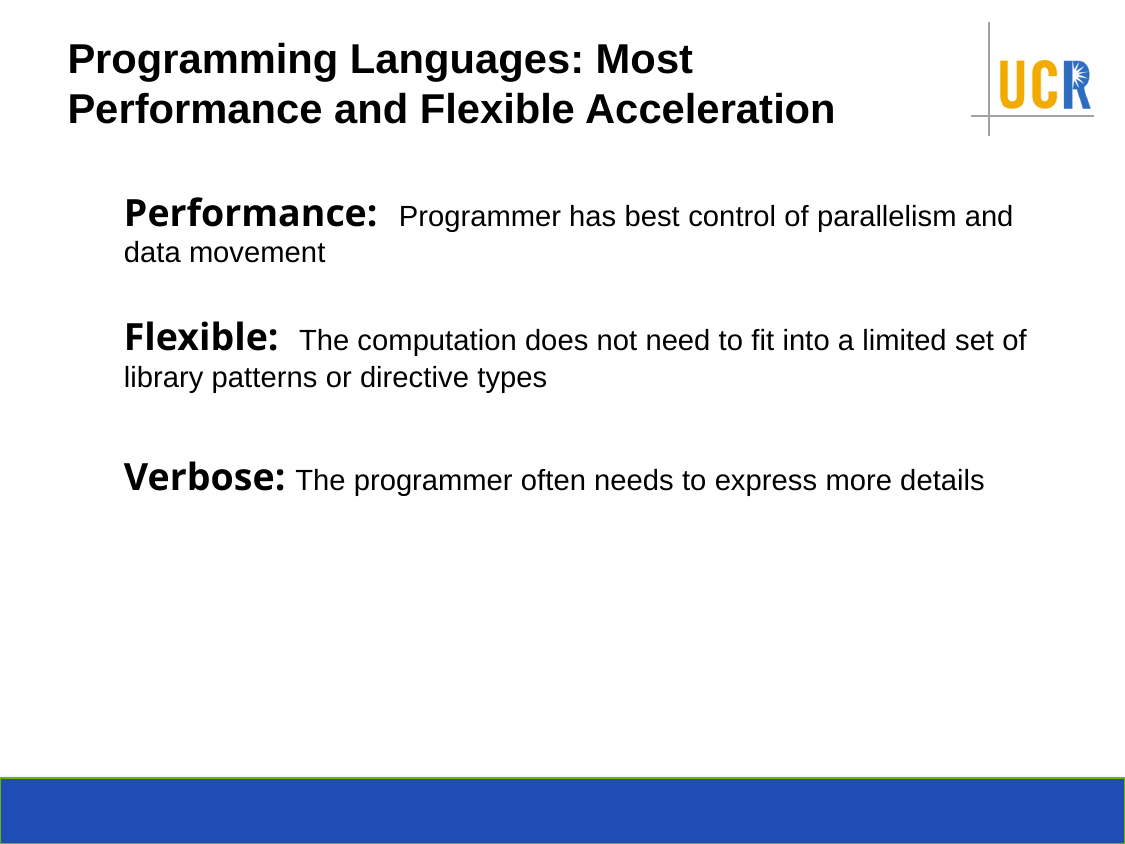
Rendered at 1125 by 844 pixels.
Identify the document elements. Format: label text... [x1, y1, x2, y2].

list Performance: Programmer has best control of parallelism and data movement Flexible: The computation does not need to fit into a limited set of library patterns or directive types Verbose: The programmer often needs to express more details [52, 132, 1073, 794]
picture [962, 0, 1125, 147]
title Programming Languages: Most Performance and Flexible Acceleration [52, 23, 963, 132]
